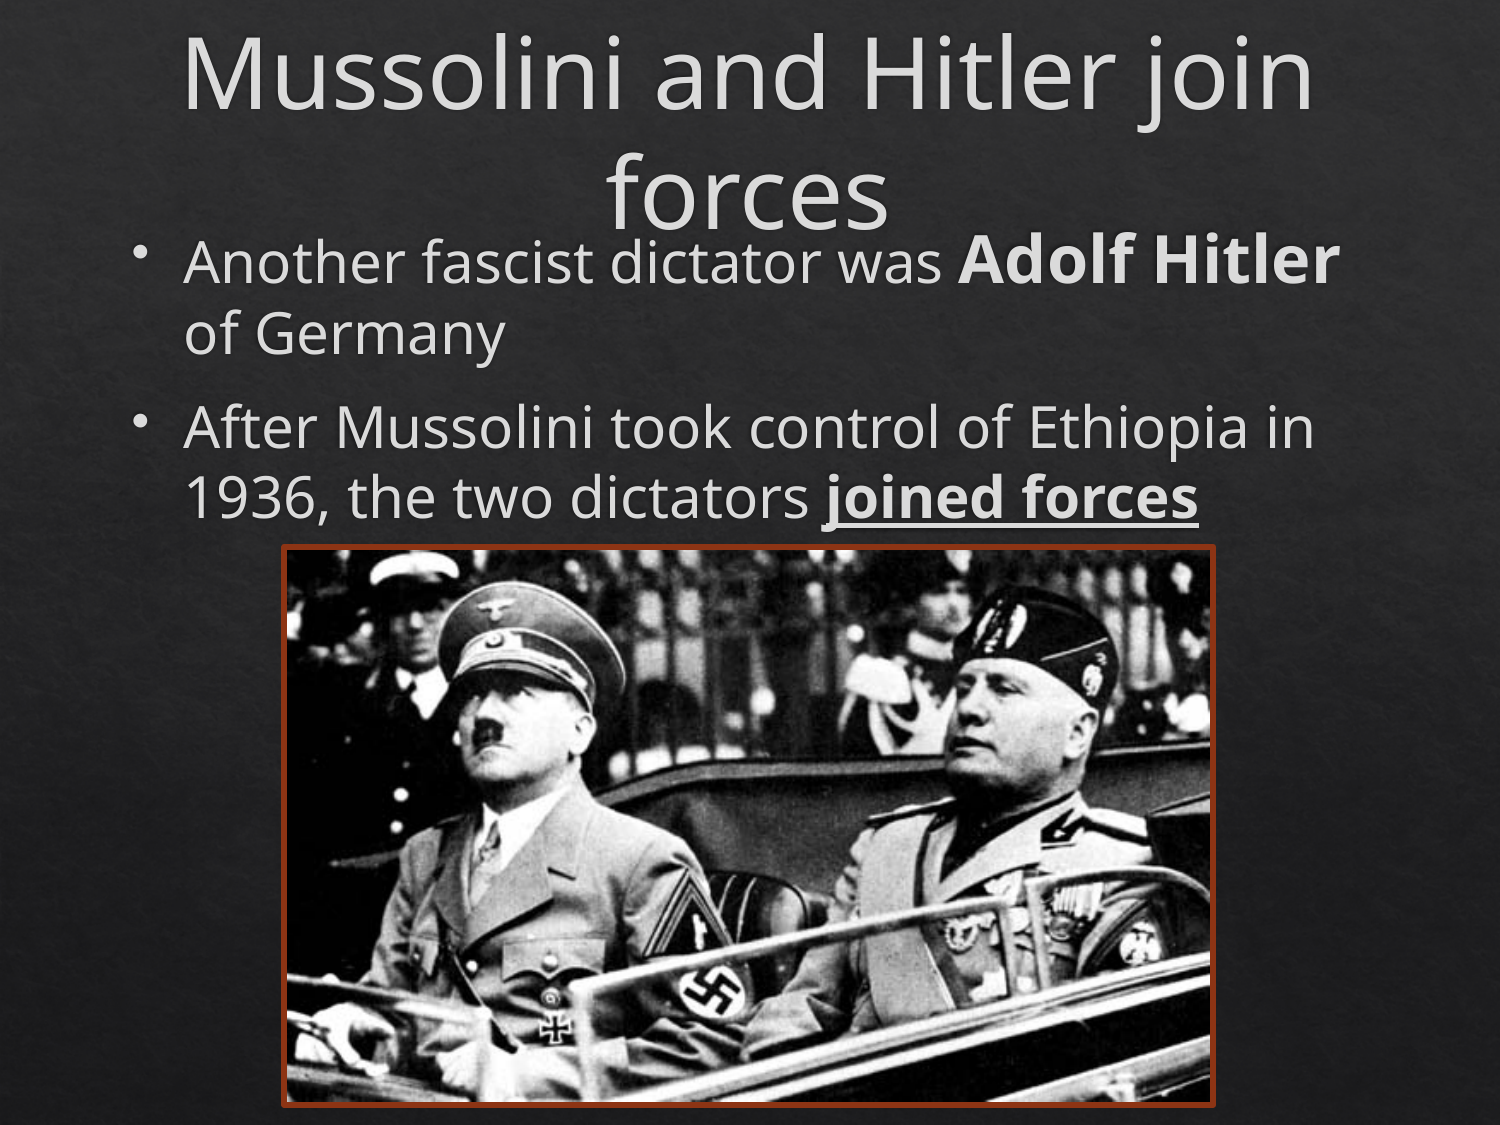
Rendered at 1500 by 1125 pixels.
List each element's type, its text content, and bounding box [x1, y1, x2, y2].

title Mussolini and Hitler join forces [61, 50, 1436, 210]
list Another fascist dictator was Adolf Hitler of Germany After Mussolini took control of Ethiopia in 1936, the two dictators joined forces [112, 209, 1387, 875]
picture [287, 549, 1211, 1102]
